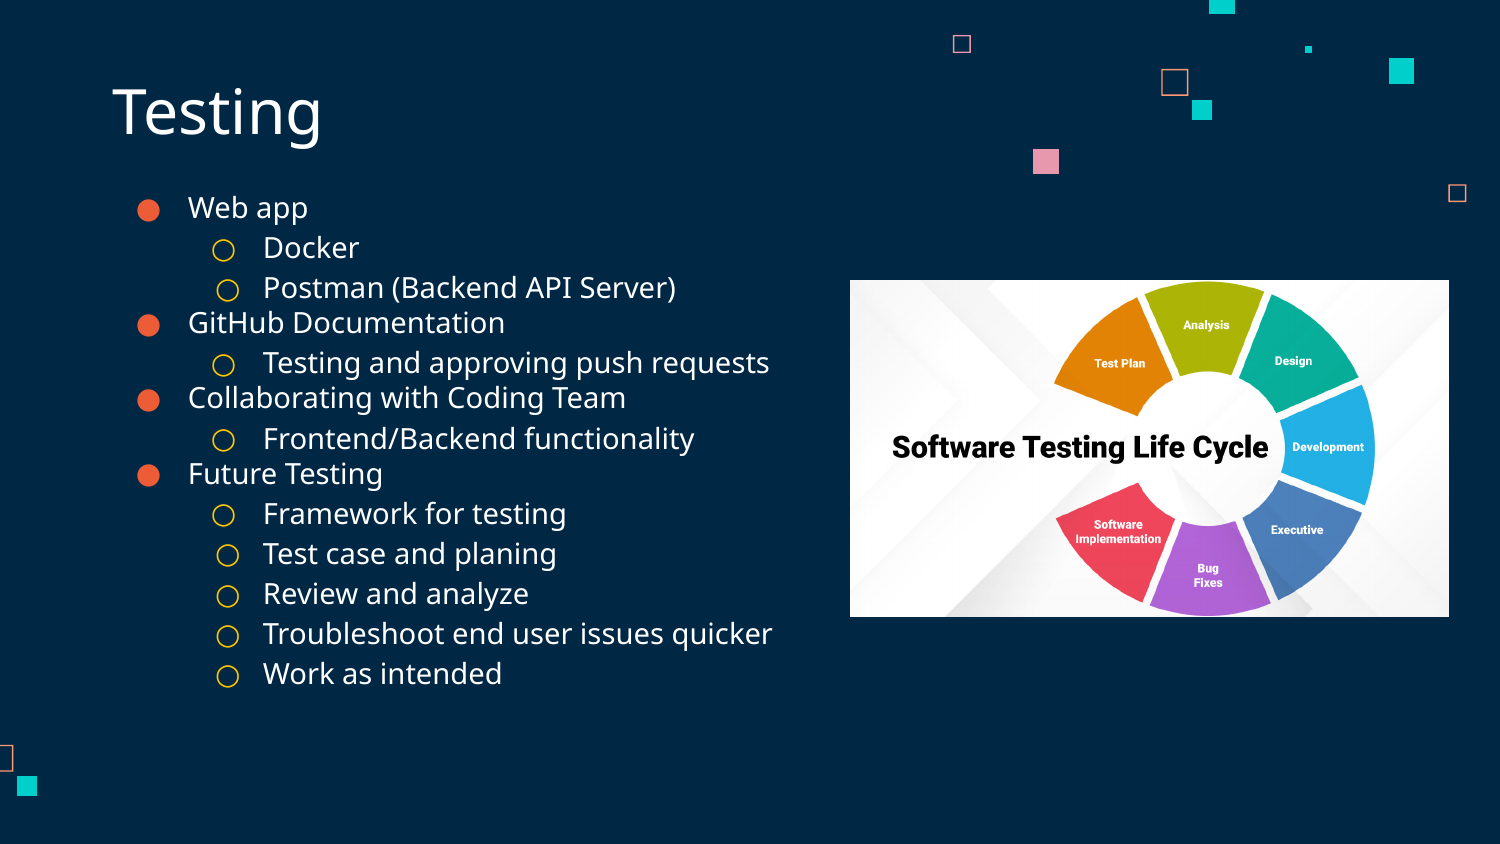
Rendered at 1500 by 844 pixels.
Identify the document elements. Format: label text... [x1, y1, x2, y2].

title Testing [97, 67, 874, 163]
list Web app Docker Postman (Backend API Server) GitHub Documentation Testing and approving push requests Collaborating with Coding Team Frontend/Backend functionality Future Testing Framework for testing Test case and planing Review and analyze Troubleshoot end user issues quicker Work as intended [97, 174, 979, 796]
picture [850, 280, 1450, 617]
